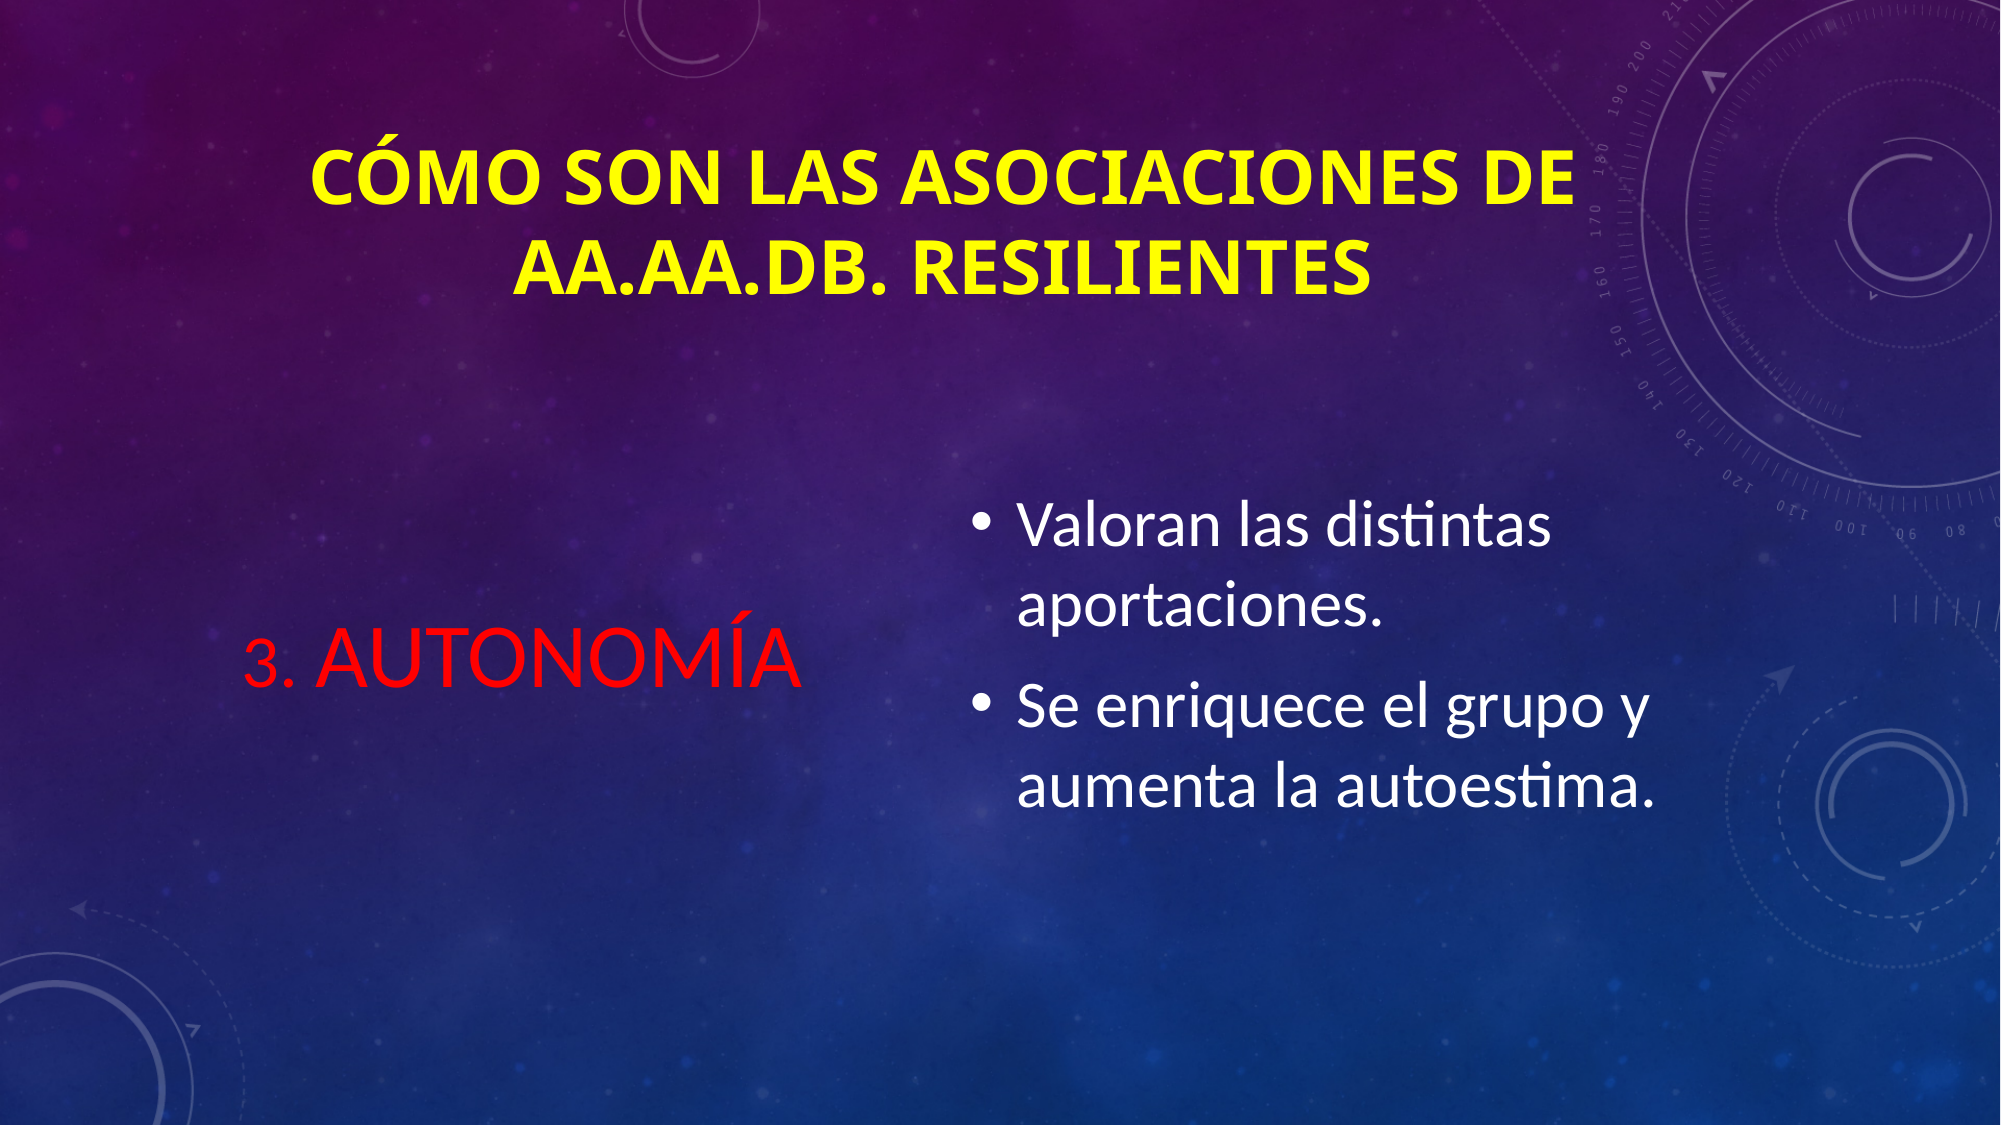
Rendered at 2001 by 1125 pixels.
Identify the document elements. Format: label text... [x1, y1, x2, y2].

title CÓMO SON LAS ASOCIACIONES DE aa.aa.db. RESILIENTES [112, 99, 1775, 339]
list Valoran las distintas aportaciones. Se enriquece el grupo y aumenta la autoestima. [955, 351, 1846, 950]
list 3. AUTONOMÍA [112, 351, 932, 950]
picture [0, 0, 2001, 1125]
